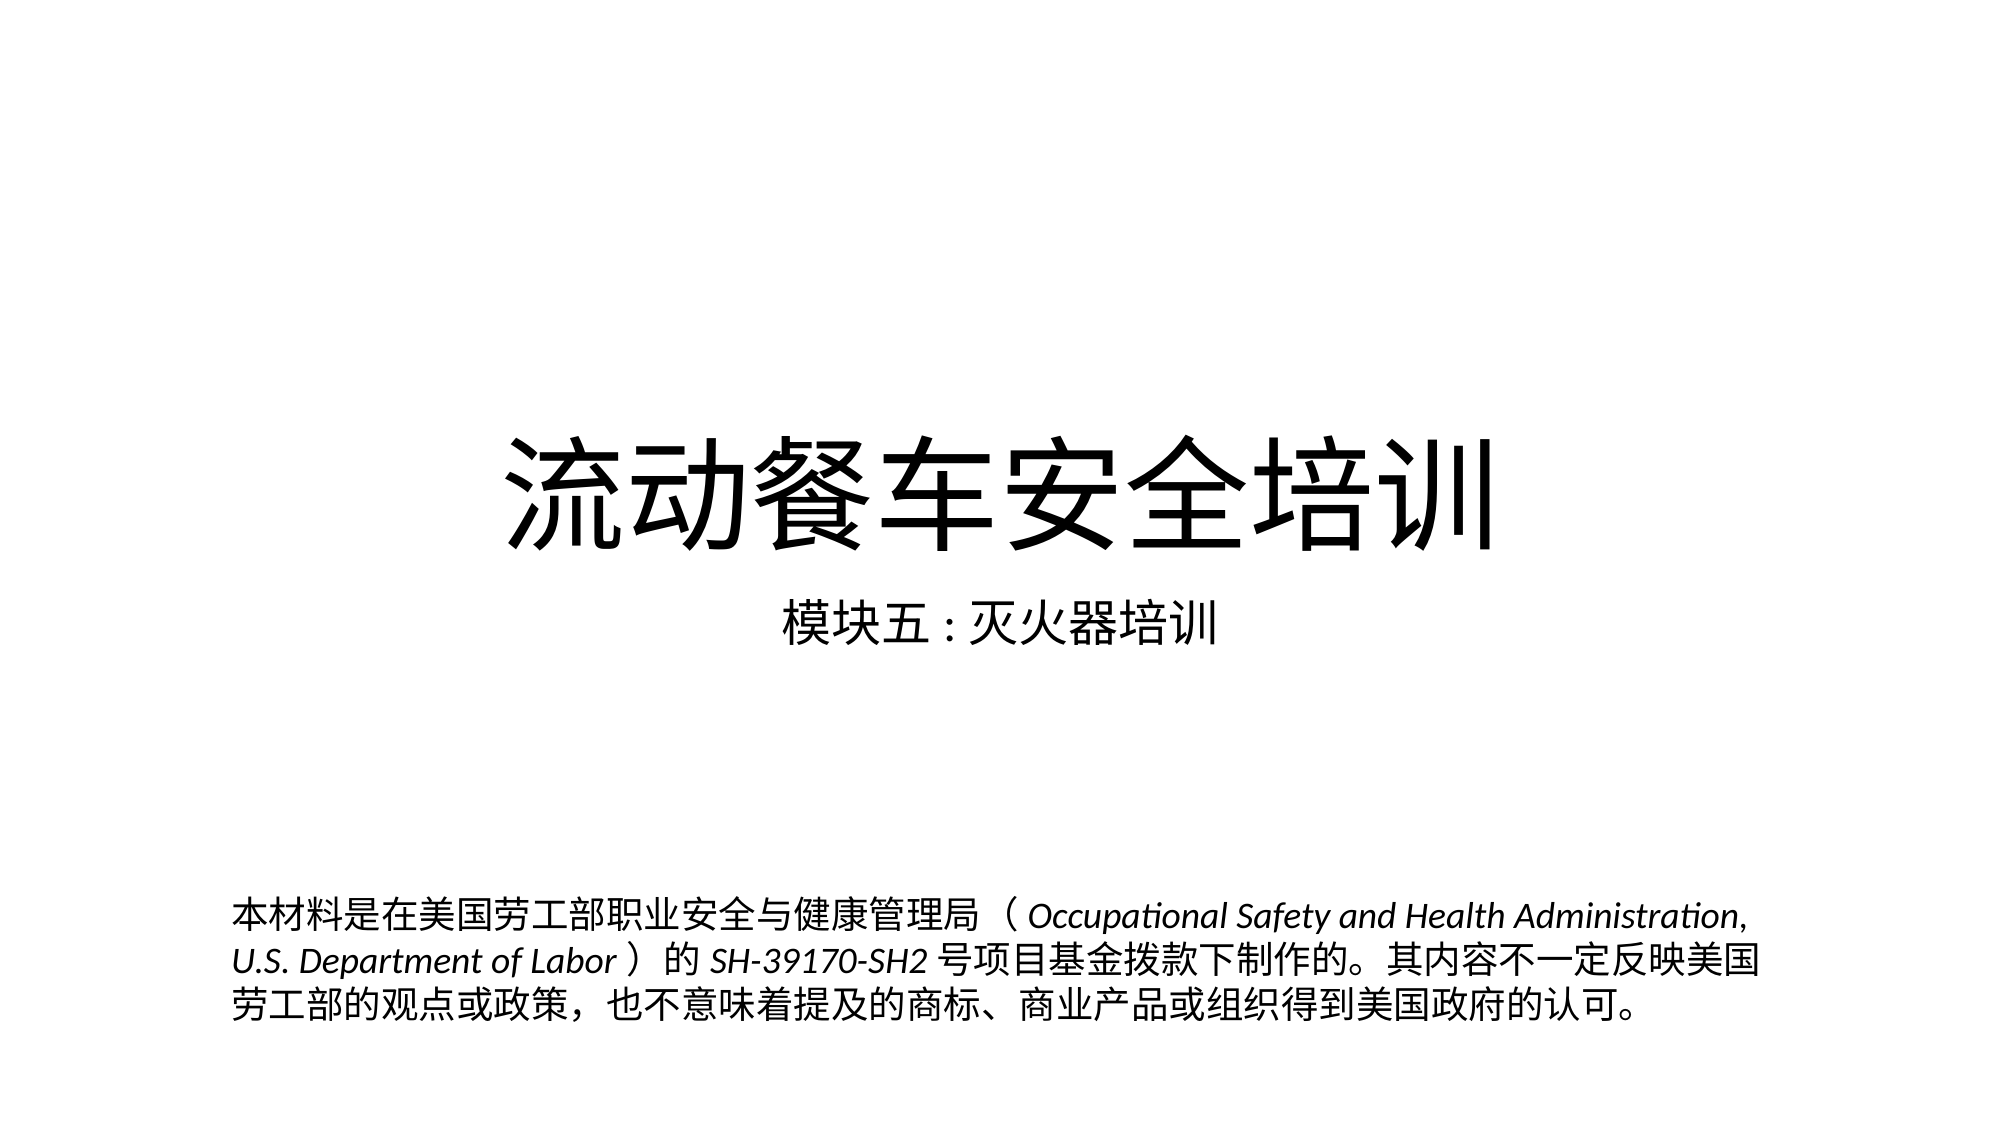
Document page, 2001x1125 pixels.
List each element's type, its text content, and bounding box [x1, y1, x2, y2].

text_box 本材料是在美国劳工部职业安全与健康管理局（Occupational Safety and Health Administration, U.S. Department of Labor）的SH-39170-SH2号项目基金拨款下制作的。其内容不一定反映美国劳工部的观点或政策，也不意味着提及的商标、商业产品或组织得到美国政府的认可。 [216, 883, 1810, 1034]
subtitle 模块五:灭火器培训 [249, 590, 1750, 863]
title 流动餐车安全培训 [249, 184, 1750, 576]
